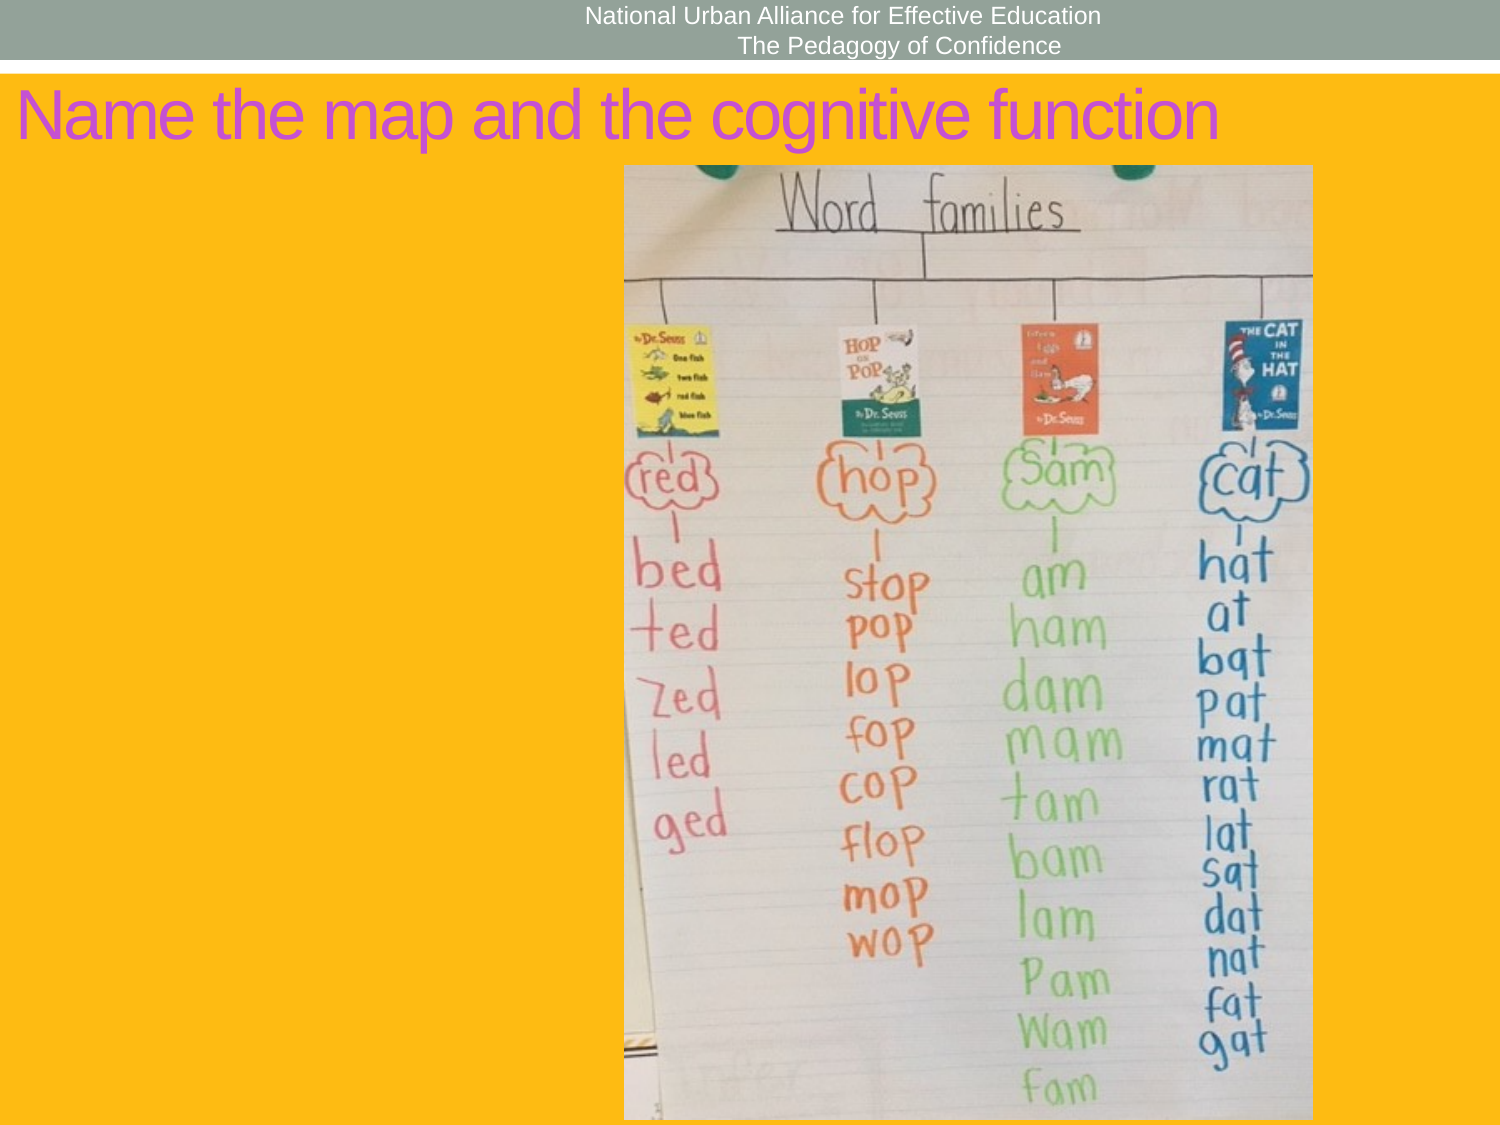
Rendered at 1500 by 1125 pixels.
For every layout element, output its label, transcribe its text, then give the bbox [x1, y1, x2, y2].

picture [624, 165, 1313, 1120]
title Name the map and the cognitive function [0, 30, 1350, 193]
footer National Urban Alliance for Effective Education The Pedagogy of Confidence [562, 3, 1238, 57]
